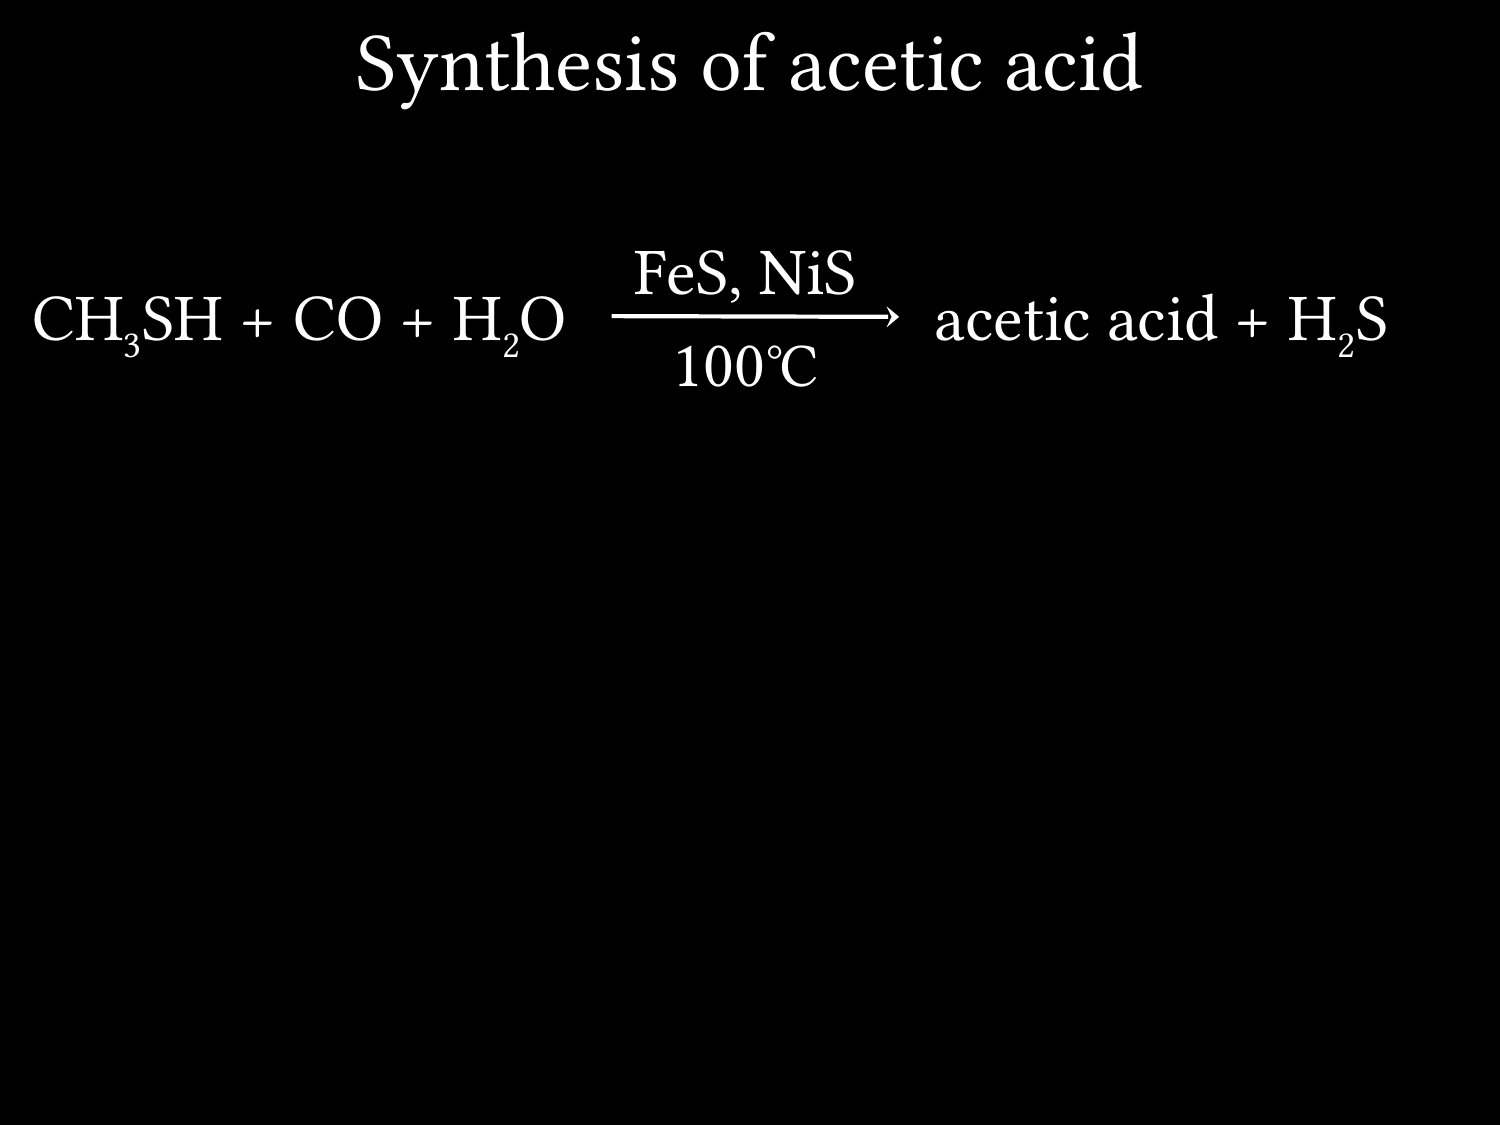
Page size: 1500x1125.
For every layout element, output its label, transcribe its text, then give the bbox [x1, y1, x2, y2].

title Synthesis of acetic acid [0, 0, 1500, 126]
text_box FeS, NiS [619, 220, 873, 314]
text_box 100°C [657, 325, 835, 408]
text_box CH3SH + CO + H2O acetic acid + H2S [835, 266, 1404, 373]
text_box CH3SH + CO + H2O acetic acid + H2S [17, 266, 657, 373]
